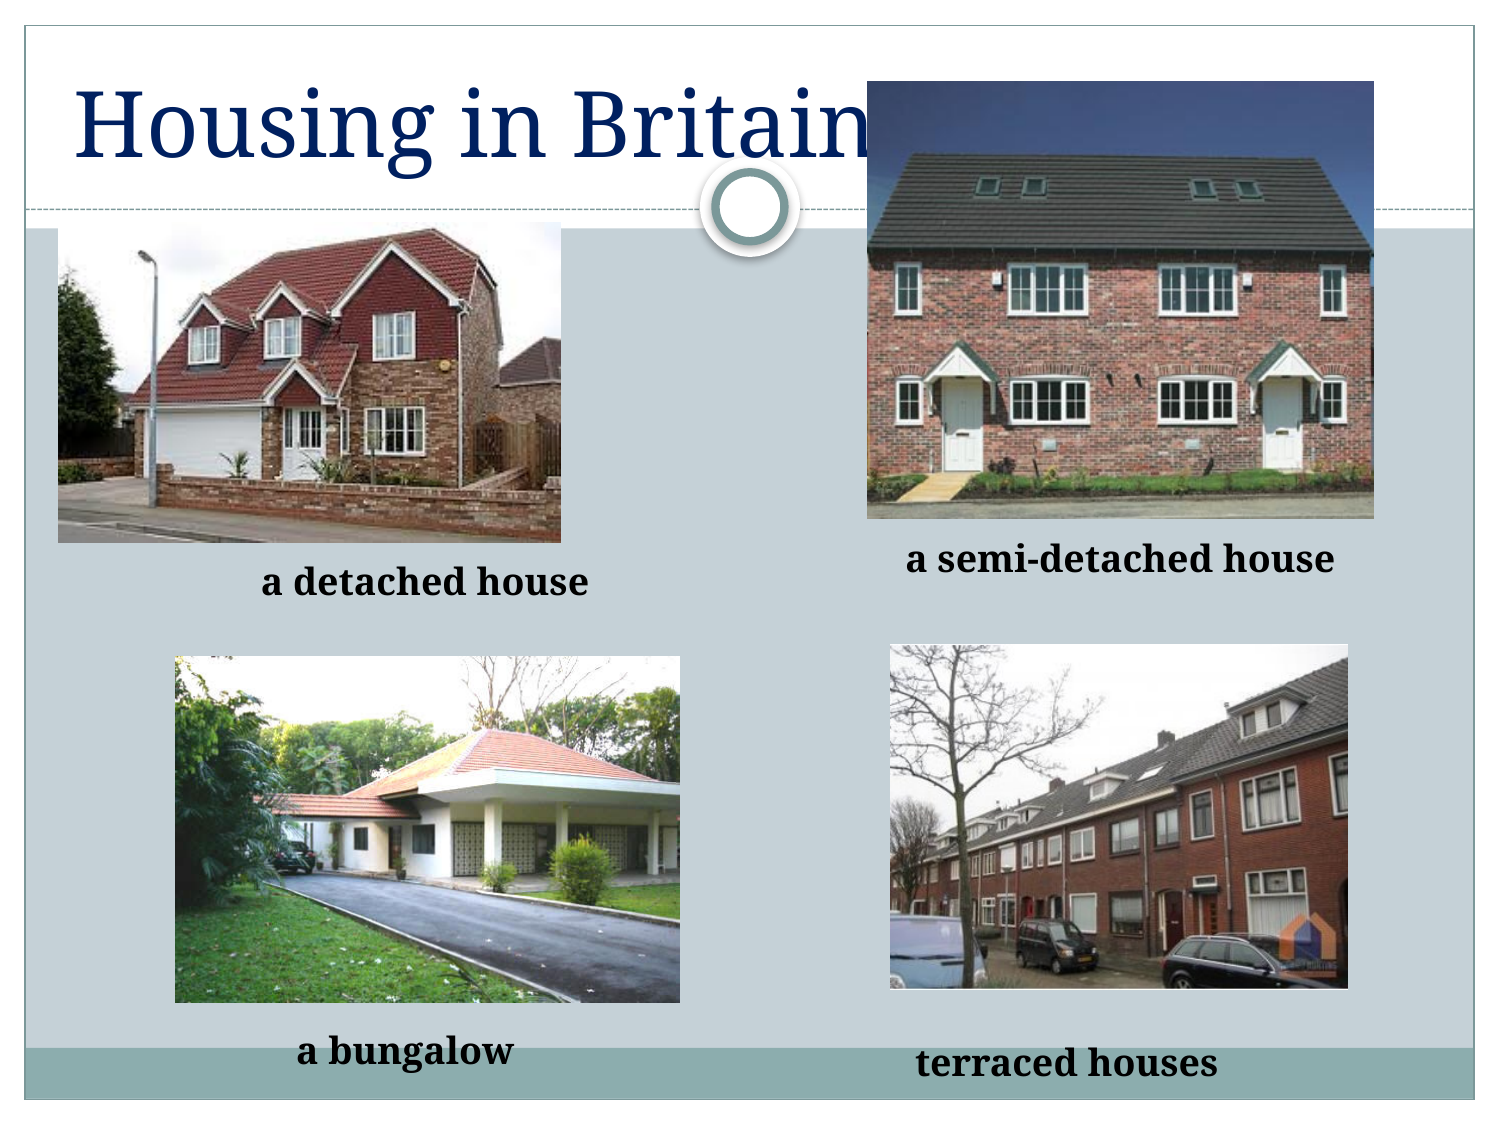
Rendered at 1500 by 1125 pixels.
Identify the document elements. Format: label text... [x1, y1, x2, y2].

text_box a bungalow [281, 1019, 739, 1080]
picture [175, 655, 680, 1003]
text_box terraced houses [890, 1031, 1383, 1091]
title Housing in Britain [58, 58, 1459, 184]
picture [866, 81, 1374, 520]
text_box a detached house [246, 550, 704, 611]
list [58, 222, 562, 543]
picture [890, 644, 1348, 990]
text_box a semi-detached house [890, 527, 1407, 588]
